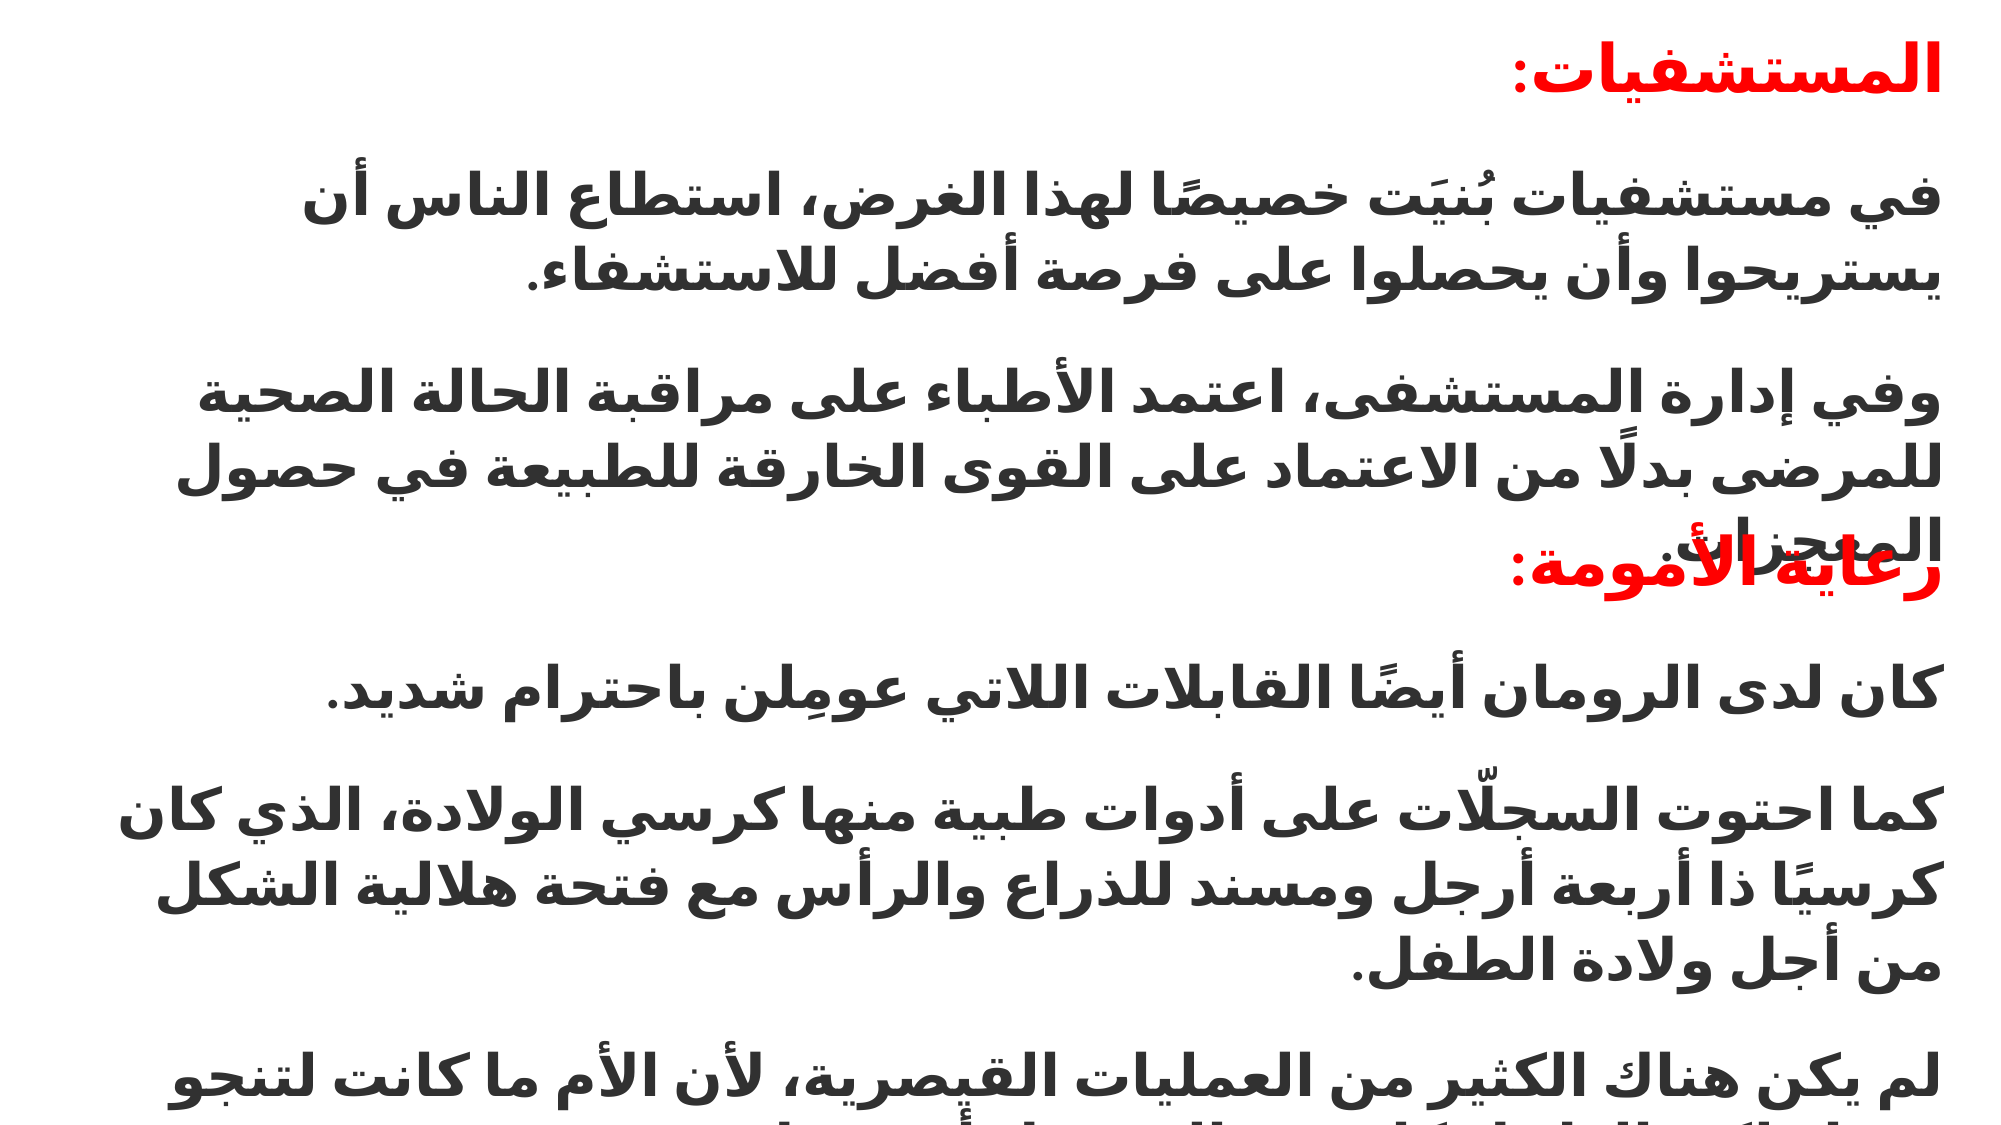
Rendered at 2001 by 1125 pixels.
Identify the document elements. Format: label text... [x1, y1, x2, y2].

text_box المستشفيات: في مستشفيات بُنيَت خصيصًا لهذا الغرض، استطاع الناس أن يستريحوا وأن يحصلوا على فرصة أفضل للاستشفاء. وفي إدارة المستشفى، اعتمد الأطباء على مراقبة الحالة الصحية للمرضى بدلًا من الاعتماد على القوى الخارقة للطبيعة في حصول المعجزات. [41, 12, 1960, 505]
text_box رعاية الأمومة: كان لدى الرومان أيضًا القابلات اللاتي عومِلن باحترام شديد. كما احتوت السجلّات على أدوات طبية منها كرسي الولادة، الذي كان كرسيًا ذا أربعة أرجل ومسند للذراع والرأس مع فتحة هلالية الشكل من أجل ولادة الطفل. لم يكن هناك الكثير من العمليات القيصرية، لأن الأم ما كانت لتنجو منها ولكن الطفل كان من المحتمل أن يفعل [40, 505, 1960, 1125]
